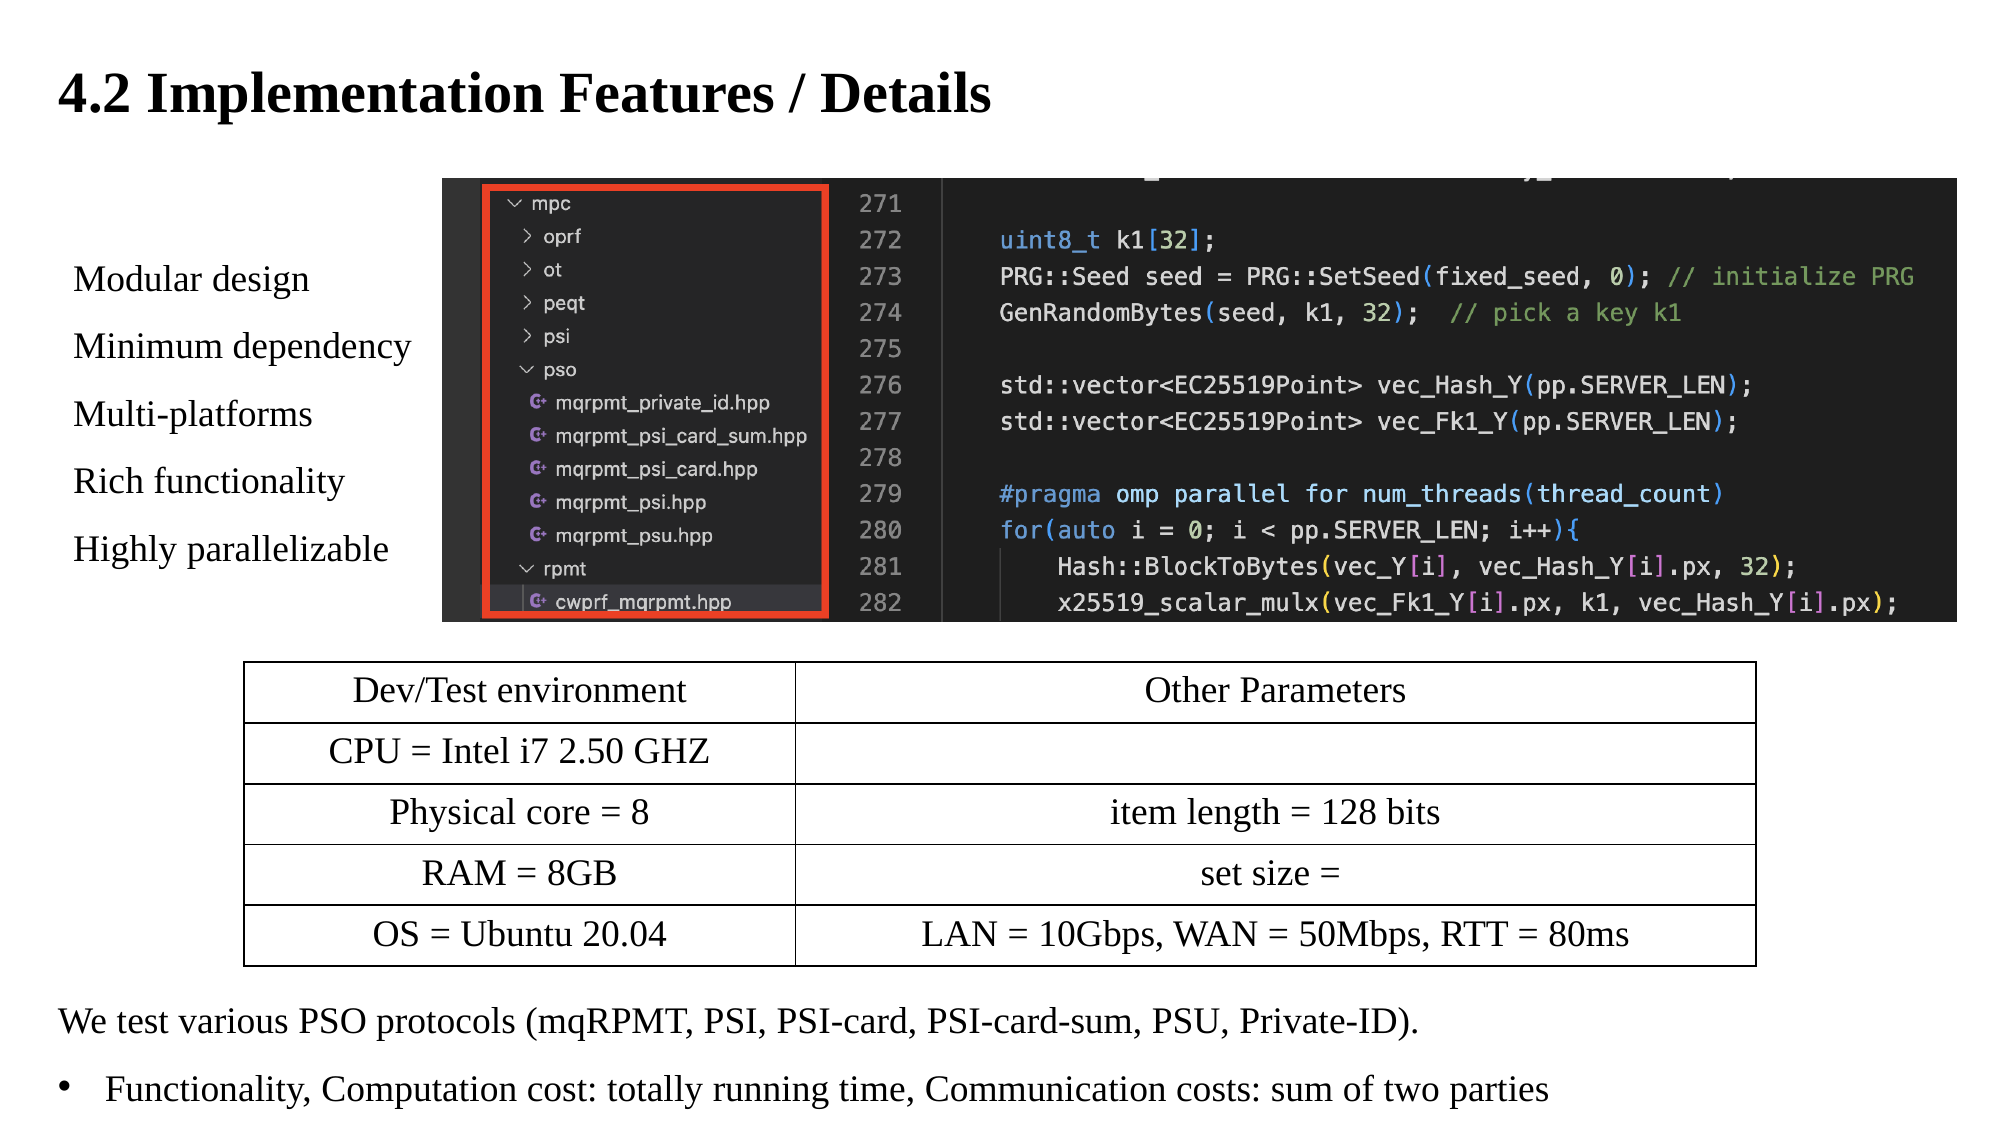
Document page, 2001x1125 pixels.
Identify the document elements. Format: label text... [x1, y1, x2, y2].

text_box 4.2 Implementation Features / Details [0, 0, 1321, 179]
picture [442, 178, 1957, 622]
text_box We test various PSO protocols (mqRPMT, PSI, PSI-card, PSI-card-sum, PSU, Private-ID). Functionality, Computation cost: totally running time, Communication costs: sum of two parties [43, 966, 1956, 1125]
text_box Modular design Minimum dependency Multi-platforms Rich functionality Highly parallelizable [43, 178, 442, 622]
